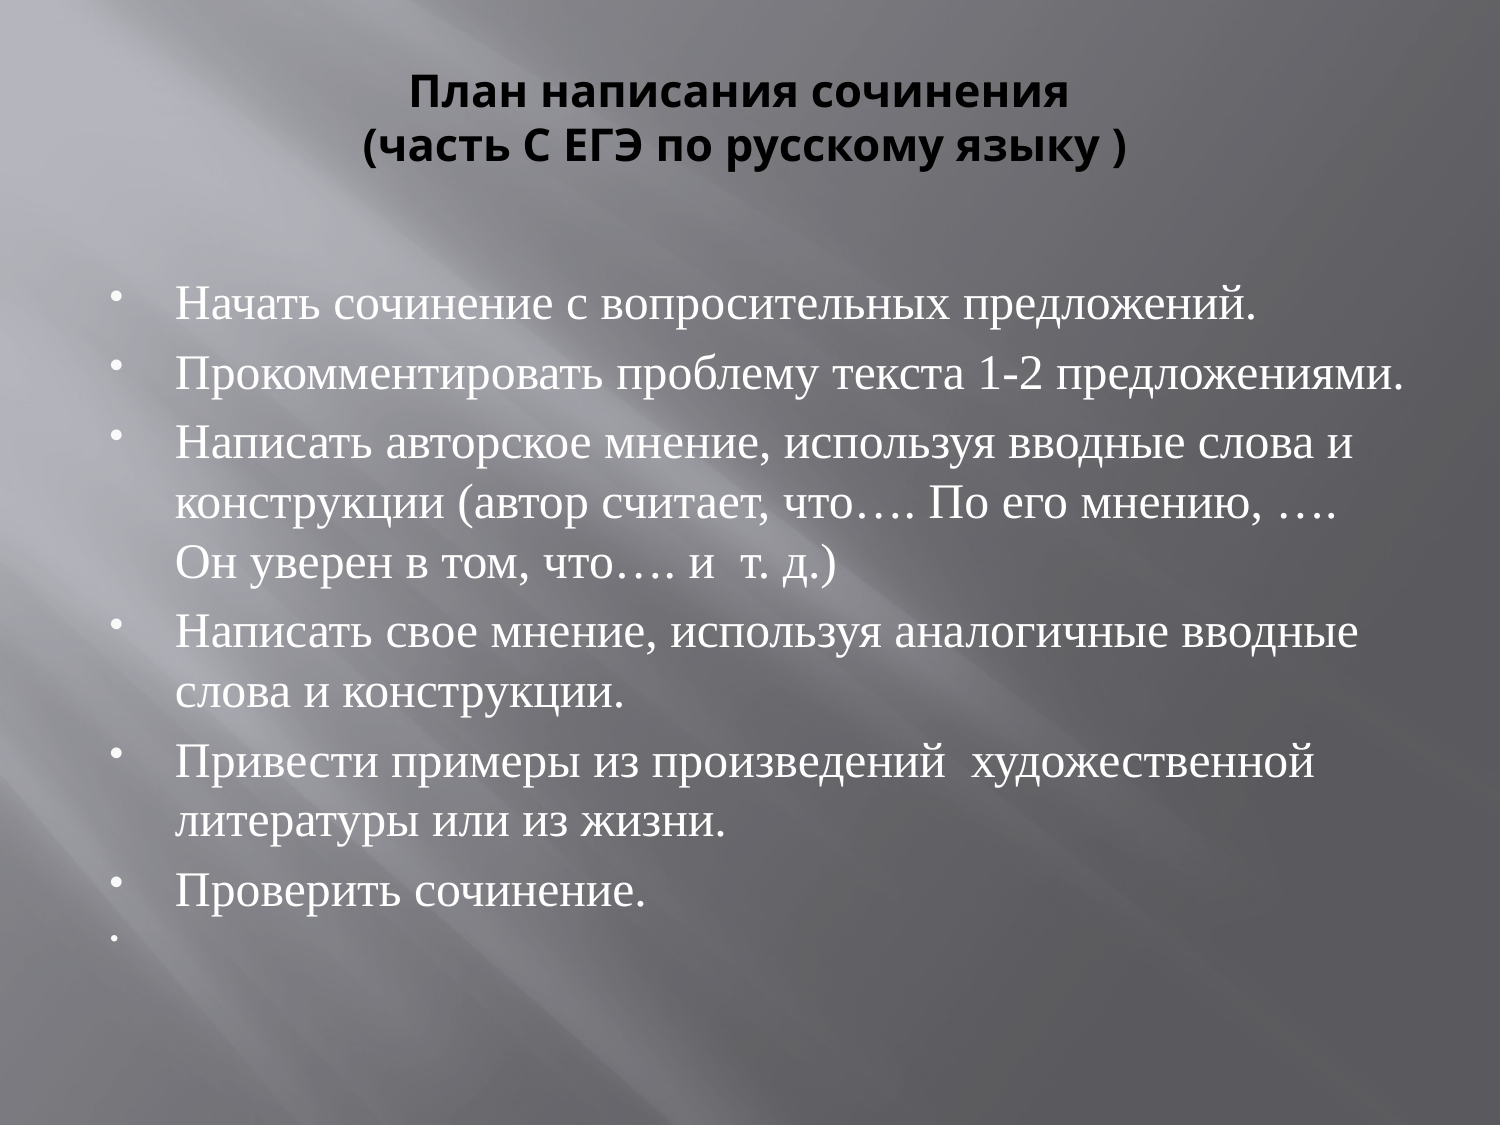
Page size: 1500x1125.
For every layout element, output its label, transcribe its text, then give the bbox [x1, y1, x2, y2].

title План написания сочинения (часть С ЕГЭ по русскому языку ) [64, 0, 1425, 233]
list Начать сочинение с вопросительных предложений. Прокомментировать проблему текста 1-2 предложениями. Написать авторское мнение, используя вводные слова и конструкции (автор считает, что…. По его мнению, …. Он уверен в том, что…. и т. д.) Написать свое мнение, используя аналогичные вводные слова и конструкции. Привести примеры из произведений художественной литературы или из жизни. Проверить сочинение. [75, 262, 1425, 1035]
